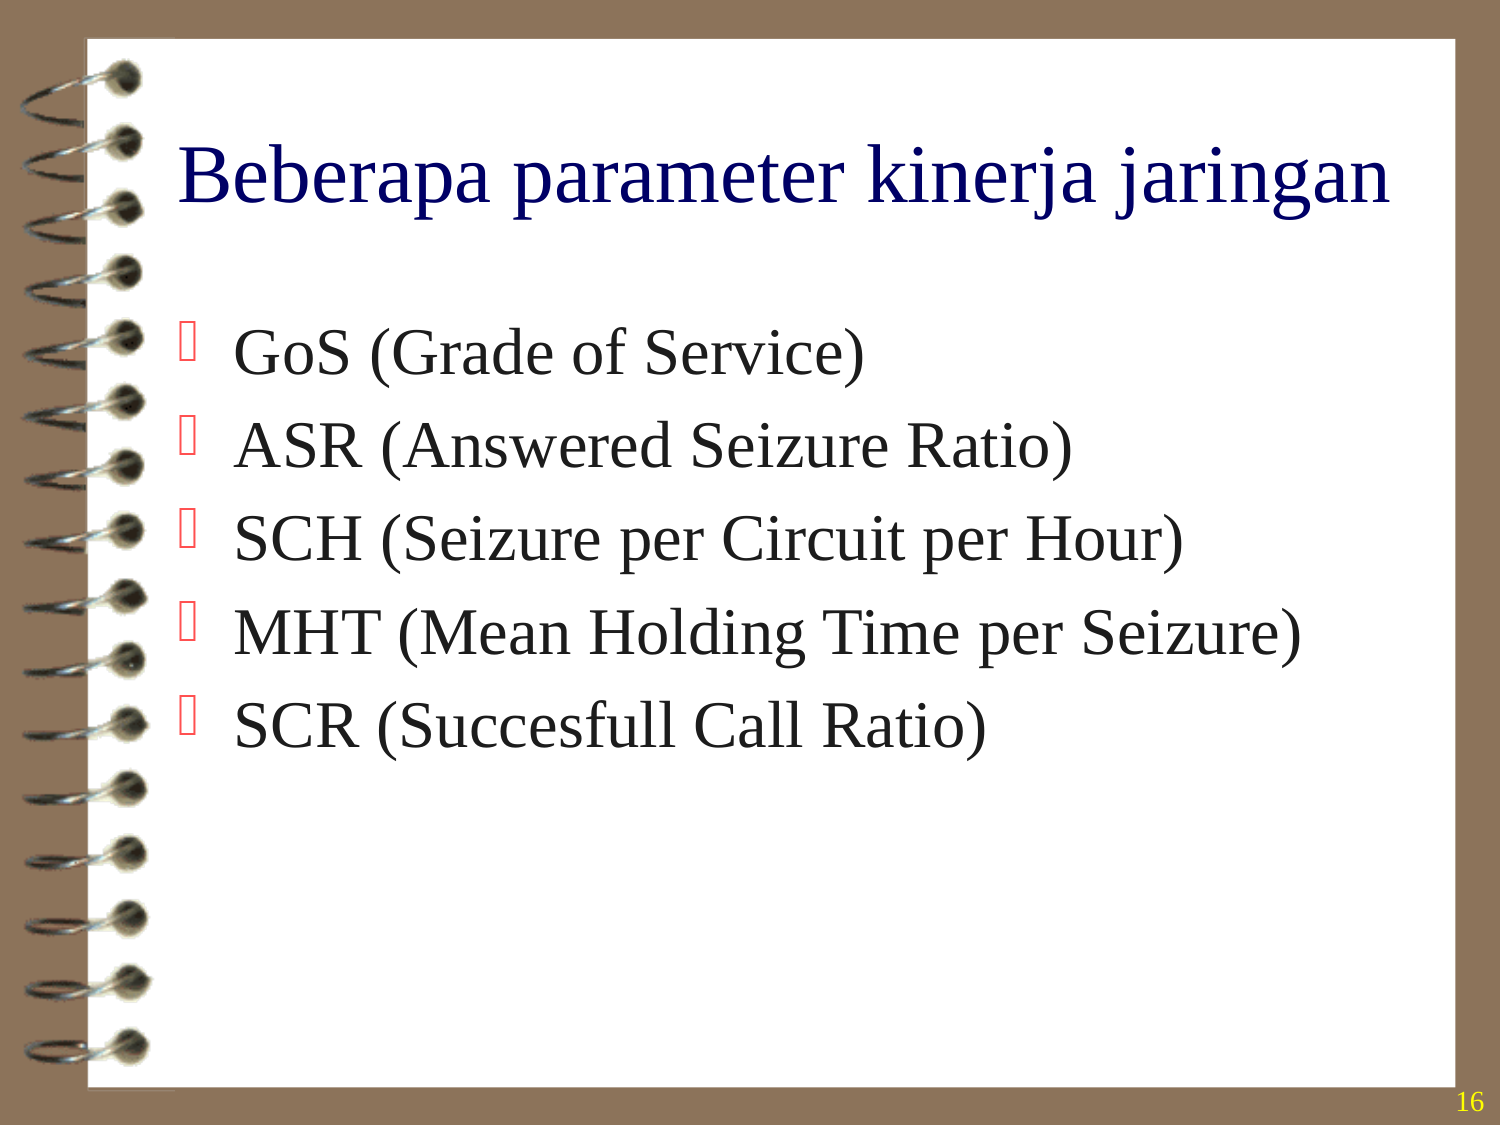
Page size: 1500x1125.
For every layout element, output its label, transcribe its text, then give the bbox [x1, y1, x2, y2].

picture [0, 0, 175, 1125]
slide_number 16 [1412, 1074, 1500, 1125]
title Beberapa parameter kinerja jaringan [162, 74, 1438, 263]
list GoS (Grade of Service) ASR (Answered Seizure Ratio) SCH (Seizure per Circuit per Hour) MHT (Mean Holding Time per Seizure) SCR (Succesfull Call Ratio) [162, 299, 1438, 976]
